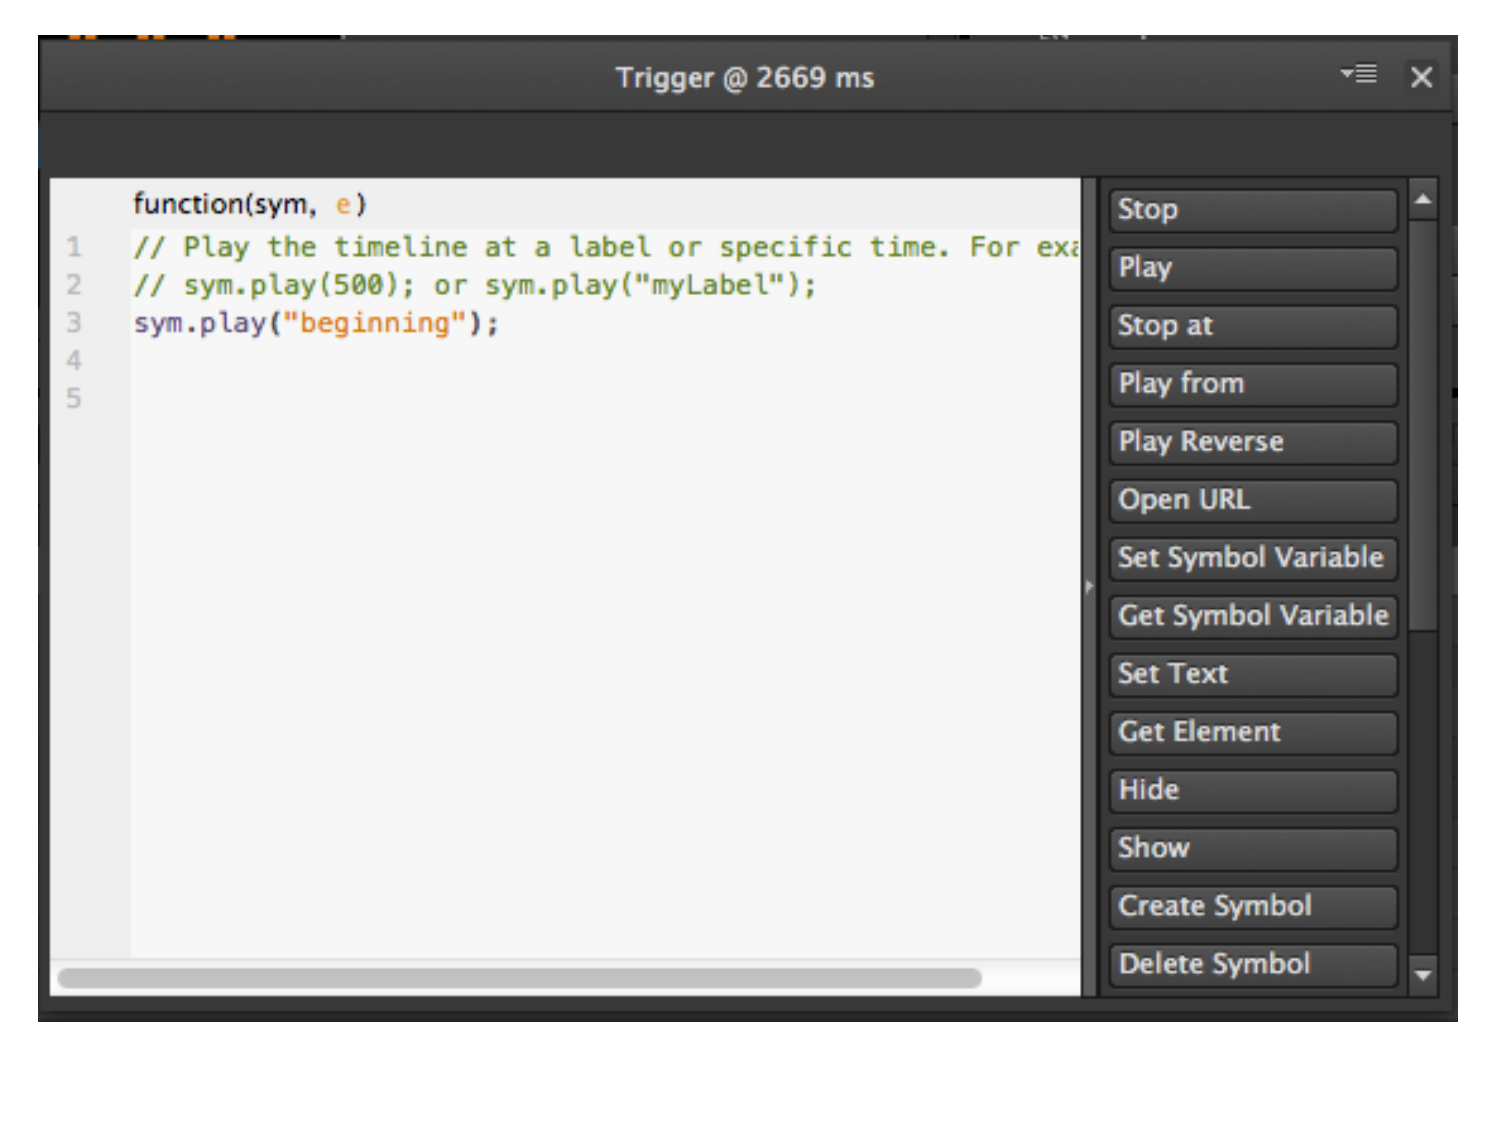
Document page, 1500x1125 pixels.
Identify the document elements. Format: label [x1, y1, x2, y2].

picture [38, 34, 1458, 1022]
